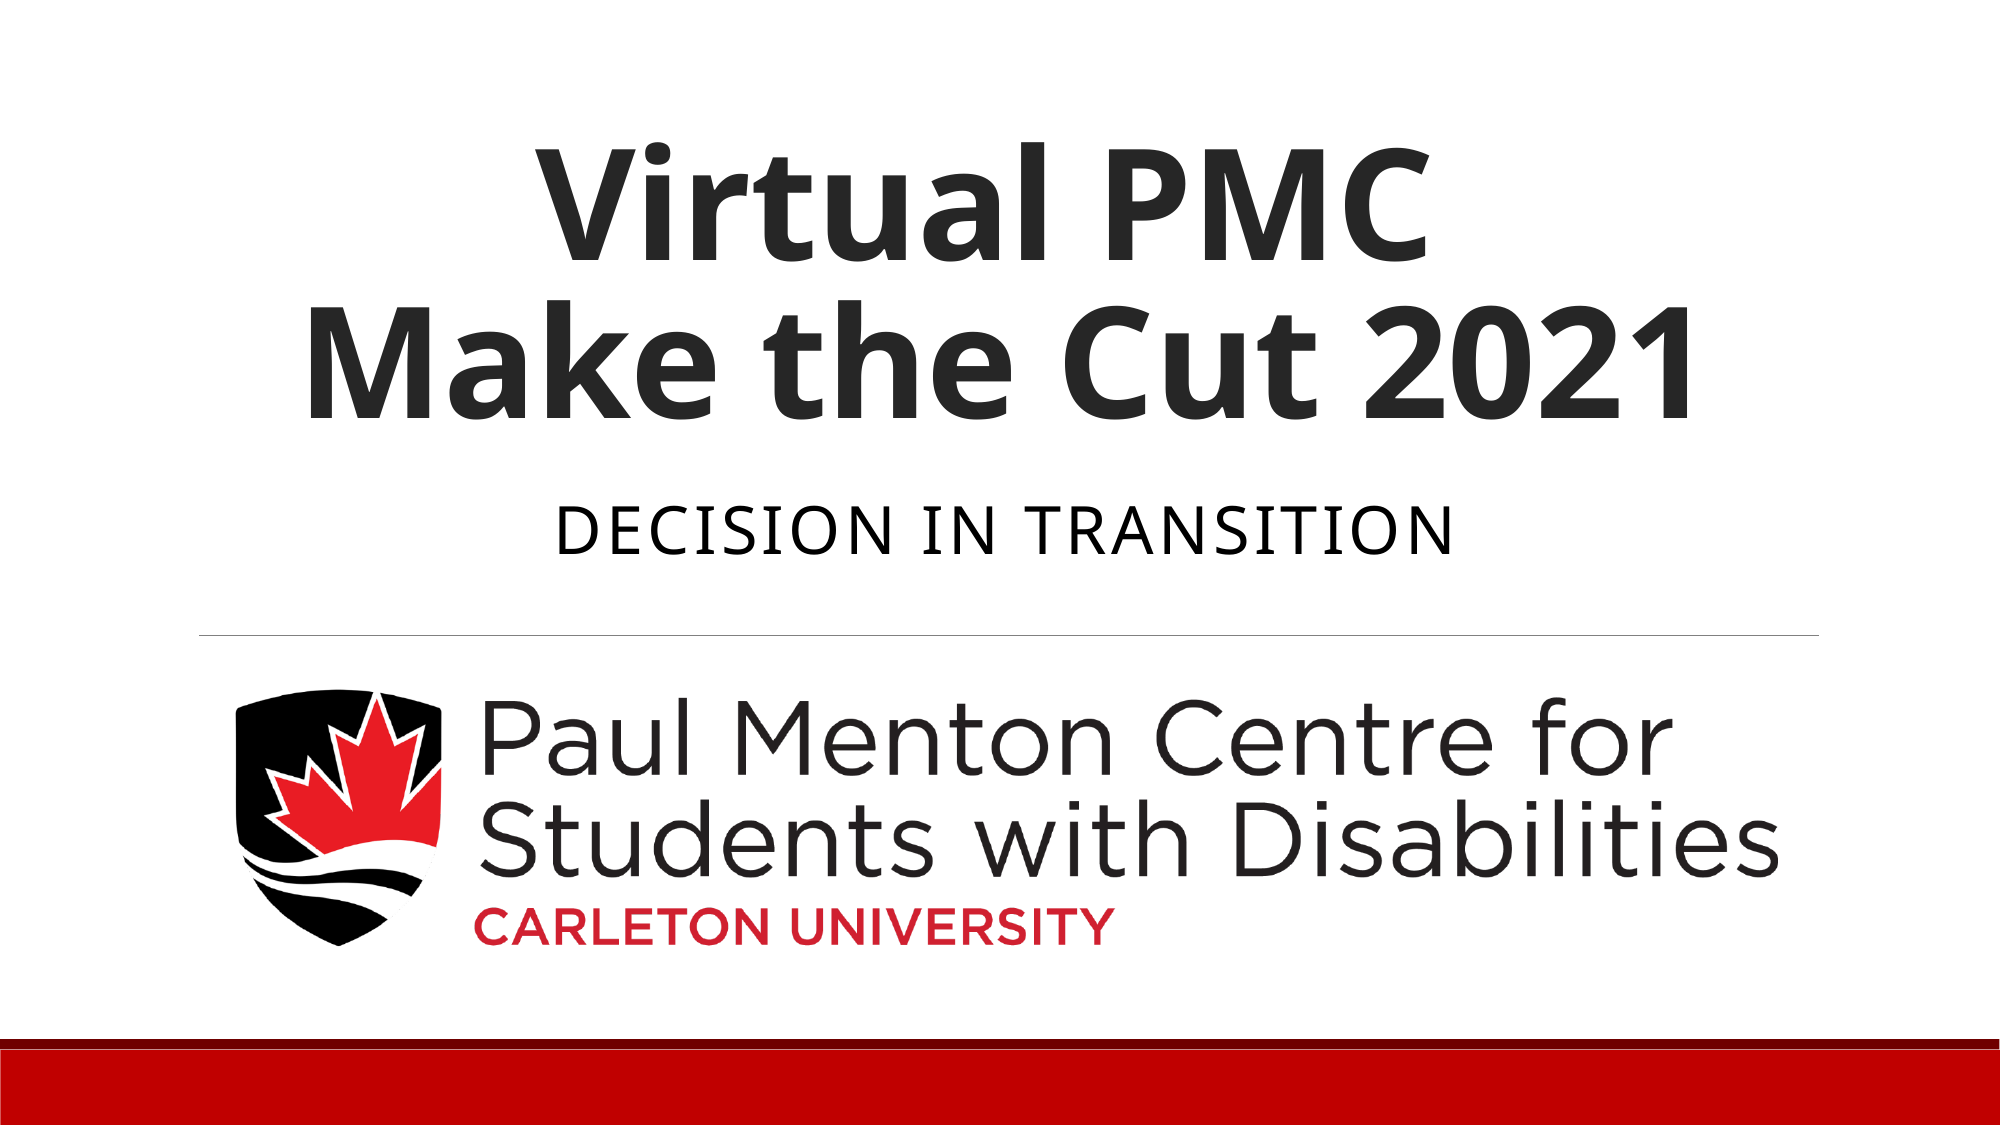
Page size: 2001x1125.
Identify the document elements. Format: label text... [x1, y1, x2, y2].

subtitle Decision in TRansition [180, 489, 1831, 596]
title Virtual PMC Make the Cut 2021 [180, 124, 1830, 458]
picture [232, 683, 1778, 949]
